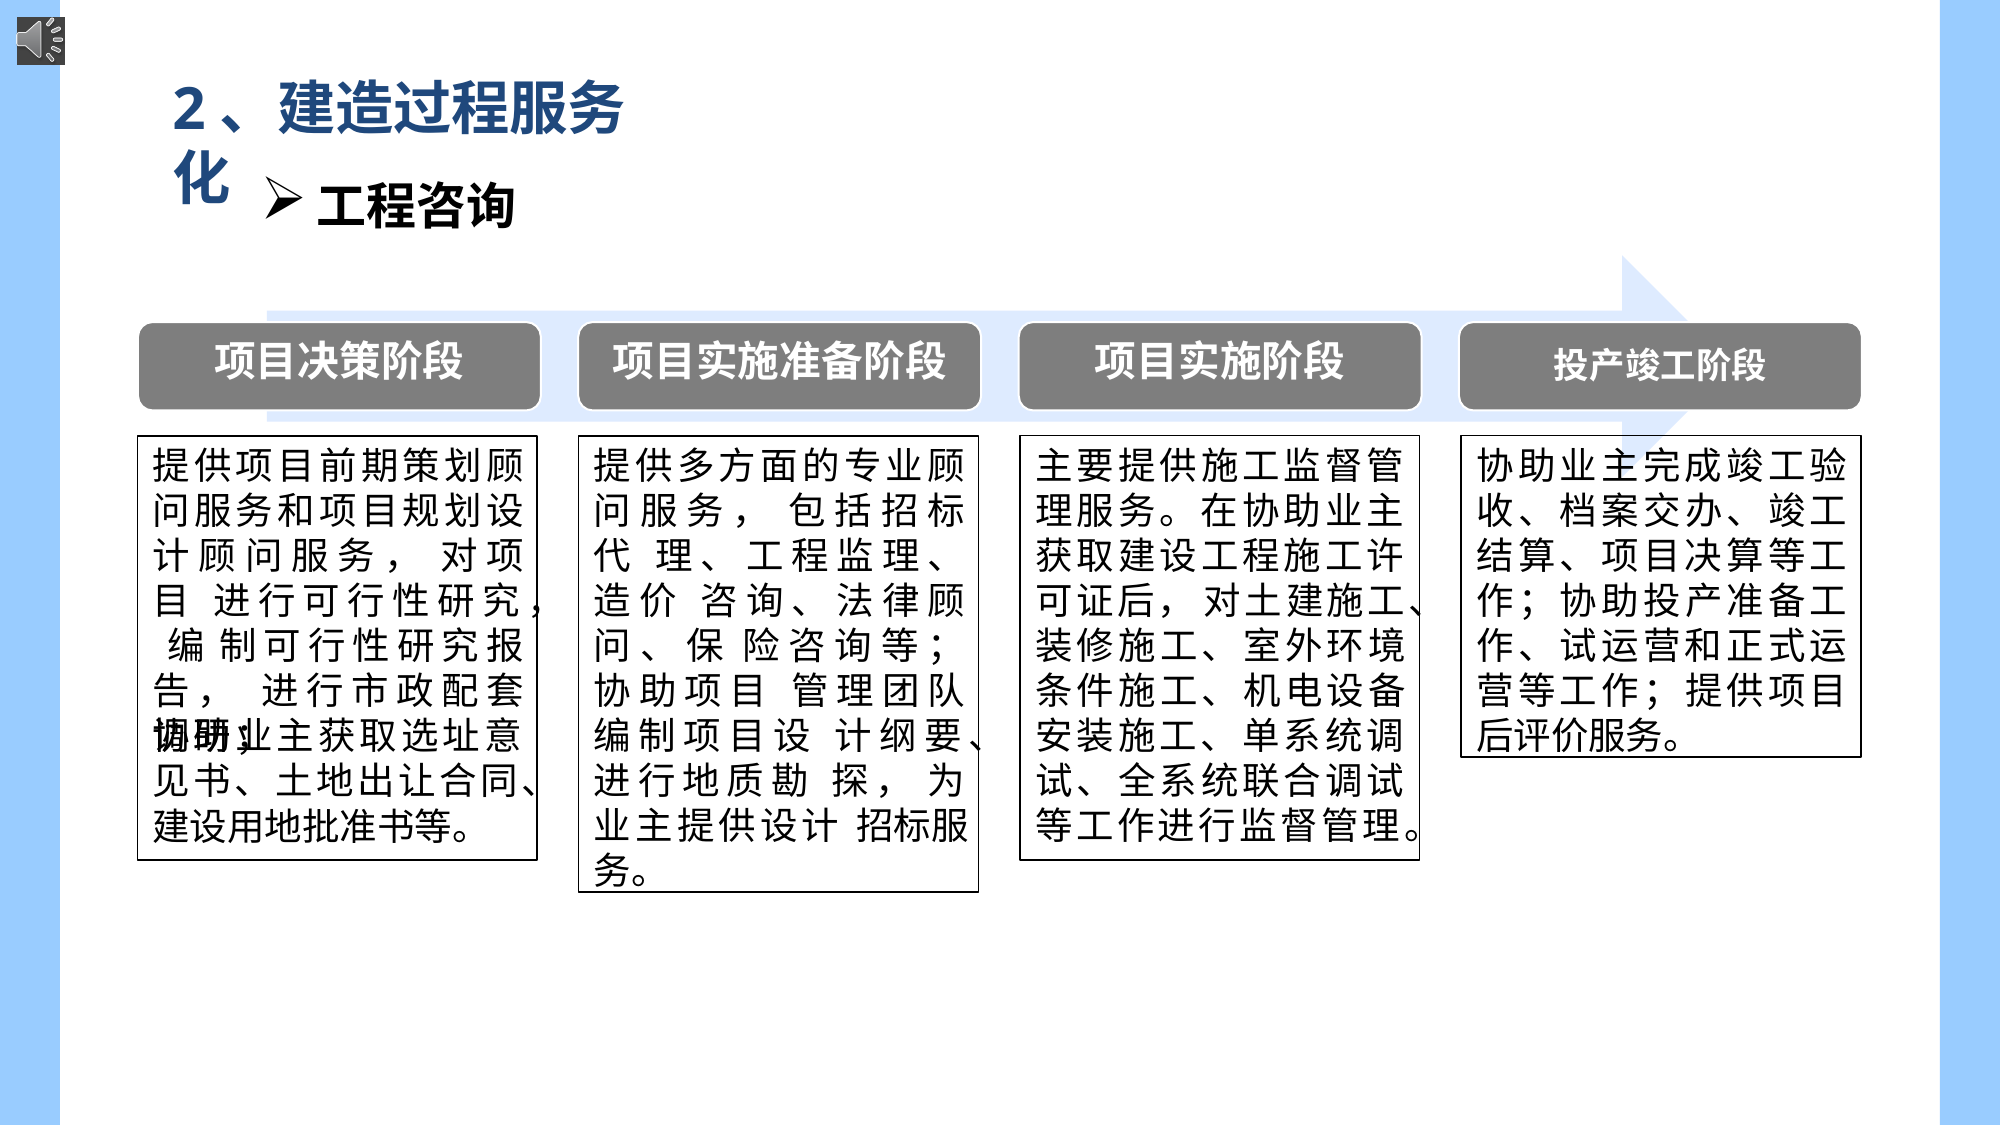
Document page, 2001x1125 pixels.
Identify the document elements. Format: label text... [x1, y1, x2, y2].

text_box 主要提供施工监督管 理服务。在协助业主 [1033, 439, 1411, 529]
text_box [1019, 435, 1420, 860]
text_box [1458, 322, 1862, 411]
text_box 提供多方面的专业顾 问服务， 包括招标代 理、工程监理、造价 咨询、法律顾问、保 险咨询等；协助项目 管理团队编制项目设 计纲要、进行地质勘 探， 为业主提供设计 招标服务。 [578, 435, 979, 892]
text_box 项目决策阶段 [212, 332, 467, 385]
text_box 试、全系统联合调试 [1033, 754, 1411, 800]
title 2、建造过程服务化 [170, 69, 677, 260]
text_box [266, 255, 1689, 435]
text_box [137, 435, 538, 861]
text_box 协助业主获取选址意 [150, 710, 529, 755]
text_box 项目实施阶段 [1092, 332, 1348, 385]
text_box [578, 322, 982, 411]
text_box 建设用地批准书等。 [150, 800, 493, 848]
text_box 装修施工、室外环境 条件施工、机电设备 安装施工、单系统调 [1033, 619, 1411, 754]
picture [15, 15, 67, 67]
text_box [137, 322, 541, 411]
text_box 可证后， 对土建施工、 [1033, 574, 1445, 622]
text_box 协助业主完成竣工验 收、档案交办、竣工 结算、项目决算等工 作；协助投产准备工 作、试运营和正式运 营等工作；提供项目 后评价服务。 [1461, 435, 1861, 757]
text_box 工程咨询 [258, 172, 519, 235]
text_box 项目实施准备阶段 [610, 332, 949, 385]
text_box 等工作进行监督管理。 [1033, 800, 1445, 848]
text_box [1018, 322, 1422, 411]
text_box 获取建设工程施工许 [1033, 529, 1411, 574]
text_box 见书、土地出让合同、 [150, 755, 562, 803]
text_box 提供项目前期策划顾 问服务和项目规划设 计顾问服务， 对项目 进行可行性研究， 编 制可行性研究报告， 进行市政配套调研； [150, 440, 529, 710]
text_box 投产竣工阶段 [1551, 340, 1770, 386]
